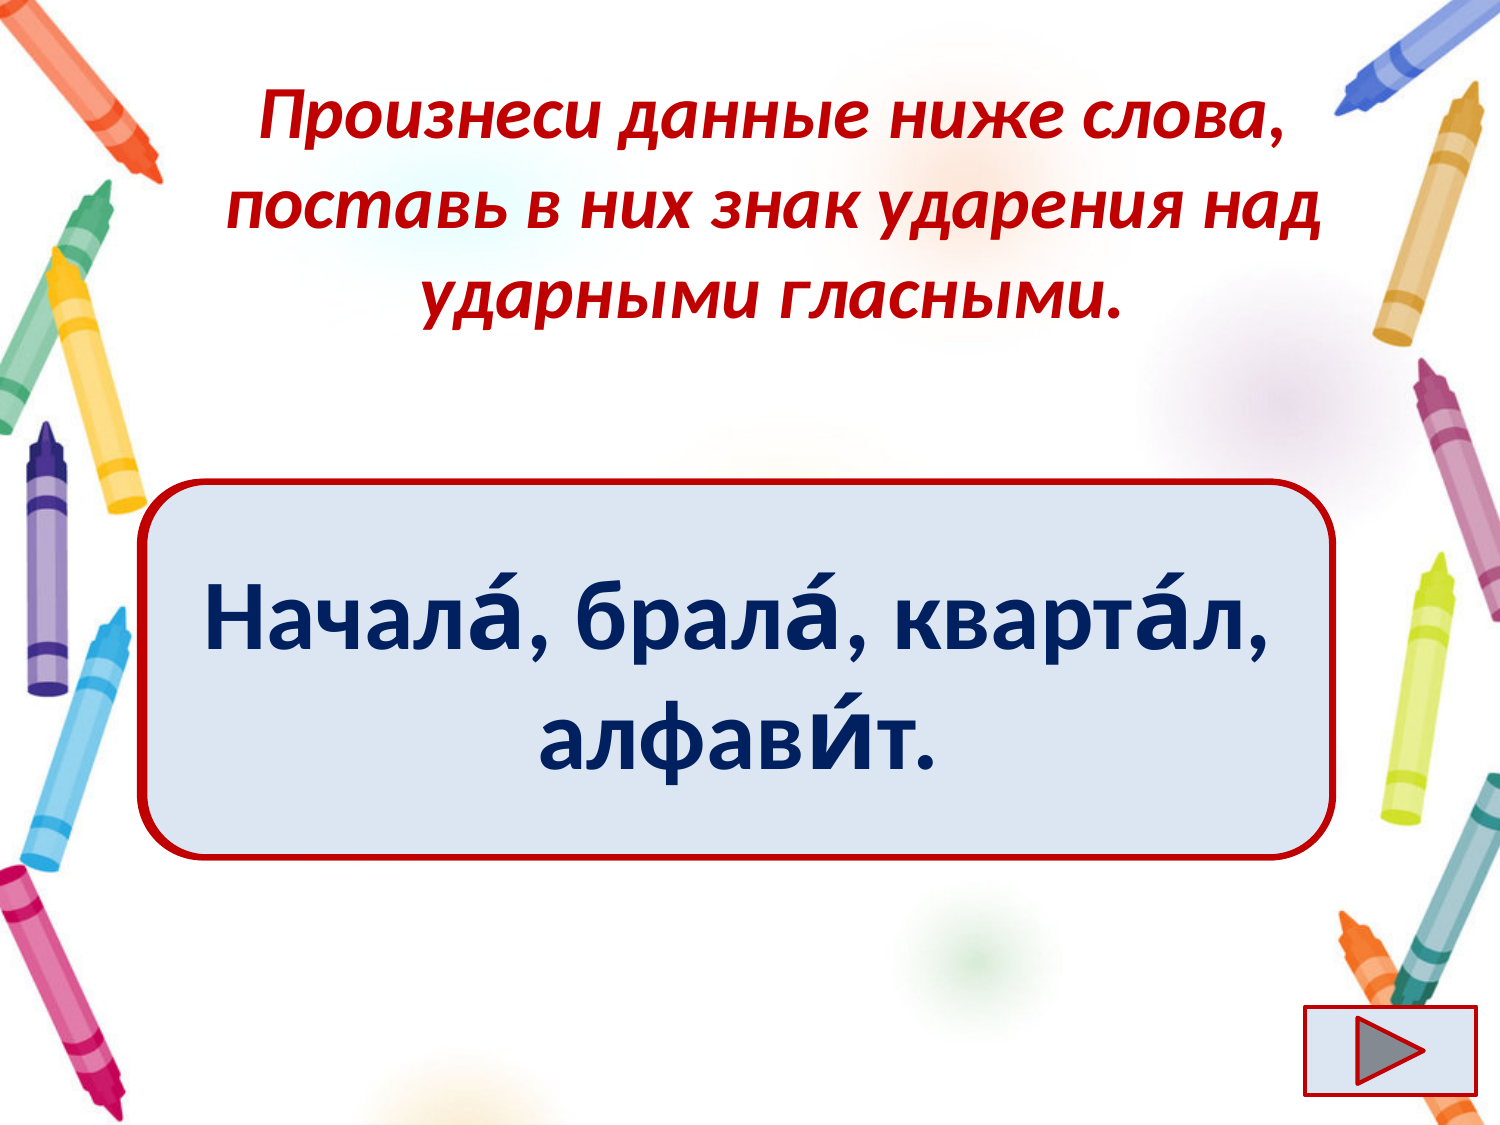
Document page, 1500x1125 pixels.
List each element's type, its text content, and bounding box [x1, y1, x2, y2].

text_box Начала, брала, квартал, алфавит. [137, 484, 193, 859]
text_box [1303, 1005, 1478, 1097]
picture [0, 0, 1500, 1125]
text_box [140, 479, 1333, 859]
title Произнеси данные ниже слова, поставь в них знак ударения над ударными гласными. [135, 78, 1411, 320]
